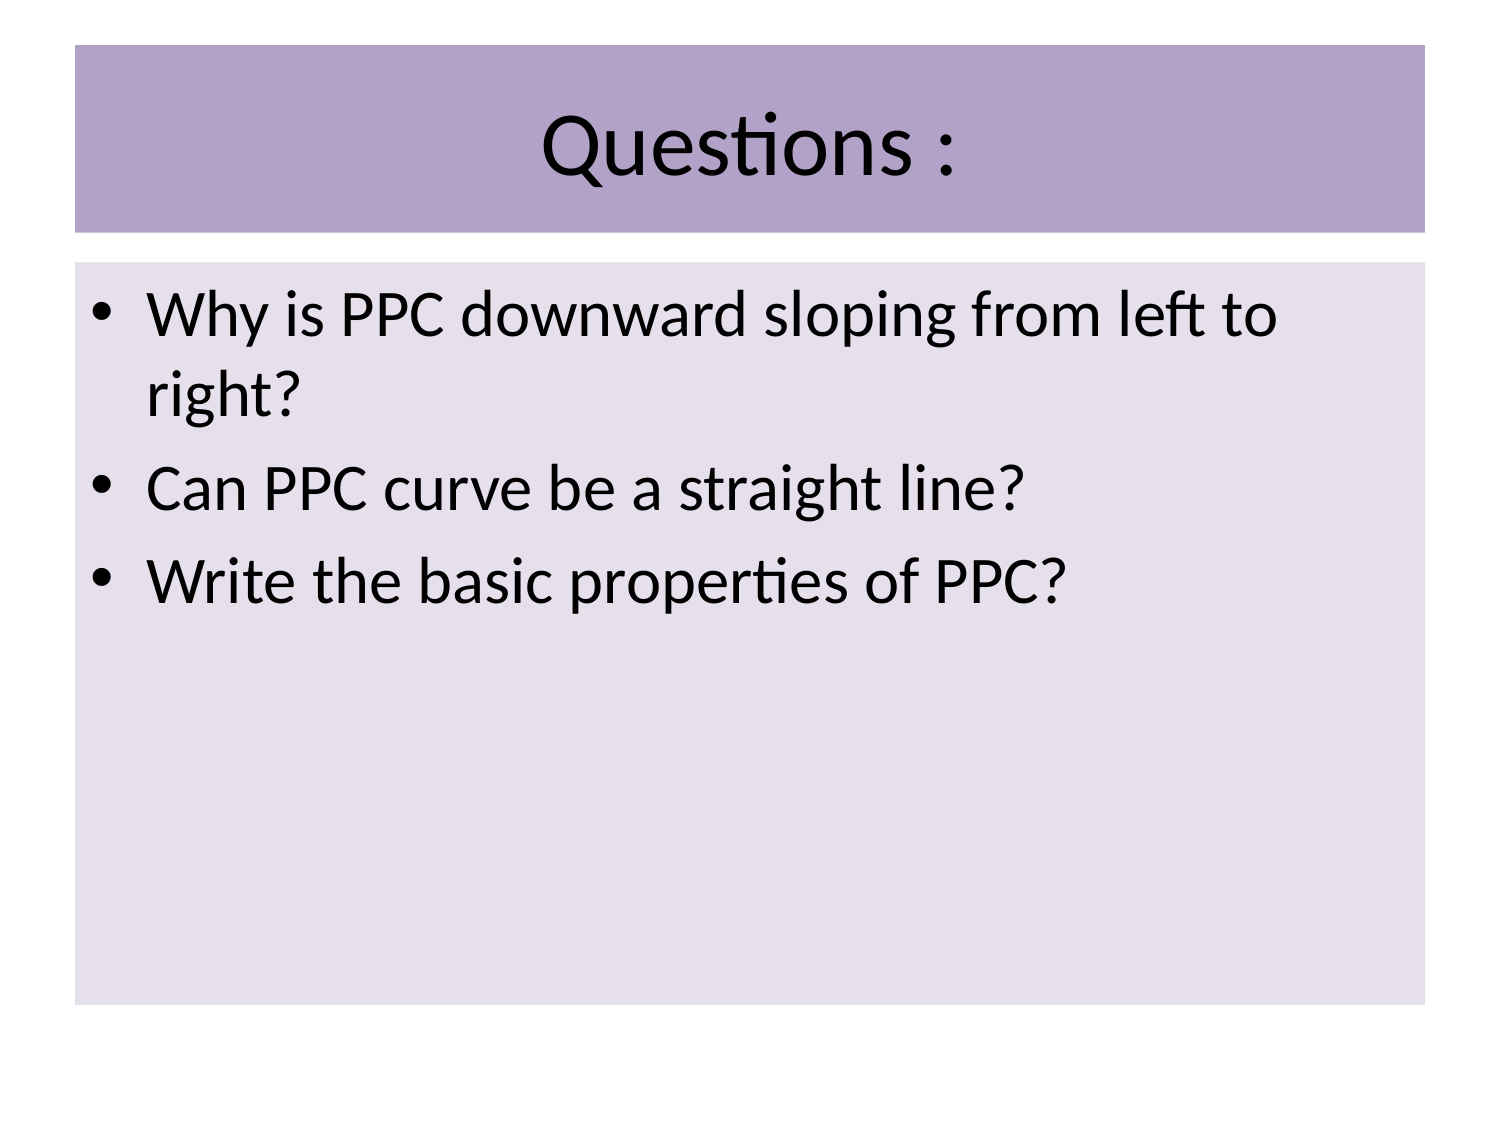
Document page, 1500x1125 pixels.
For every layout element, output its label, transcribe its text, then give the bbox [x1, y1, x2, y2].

list Why is PPC downward sloping from left to right? Can PPC curve be a straight line? Write the basic properties of PPC? [75, 262, 1425, 1005]
title Questions : [75, 45, 1425, 233]
